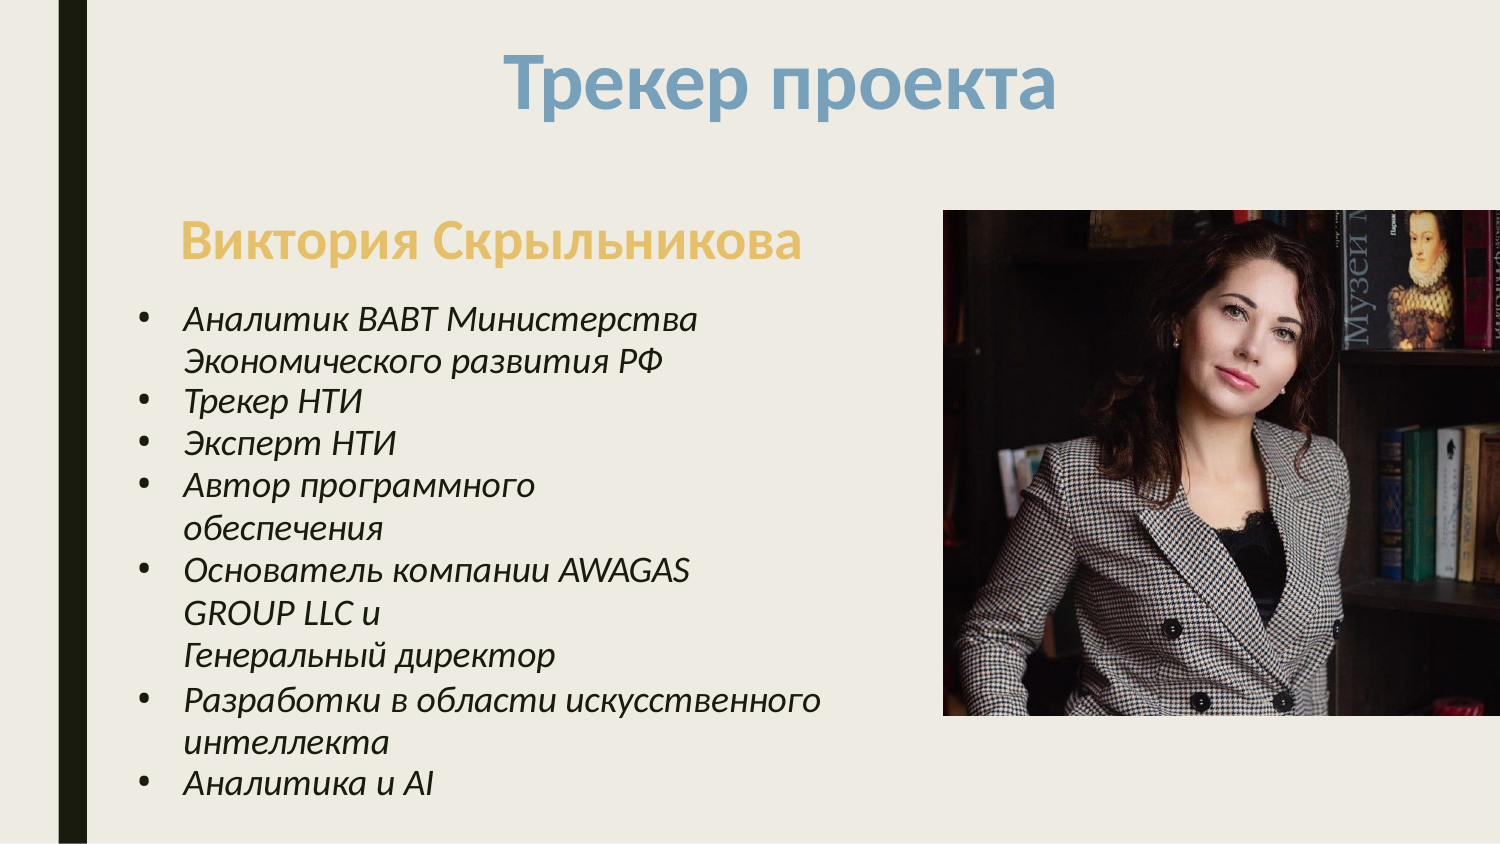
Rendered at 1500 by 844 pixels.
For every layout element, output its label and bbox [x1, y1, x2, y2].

text_box [0, 0, 1500, 844]
picture [942, 210, 1500, 716]
